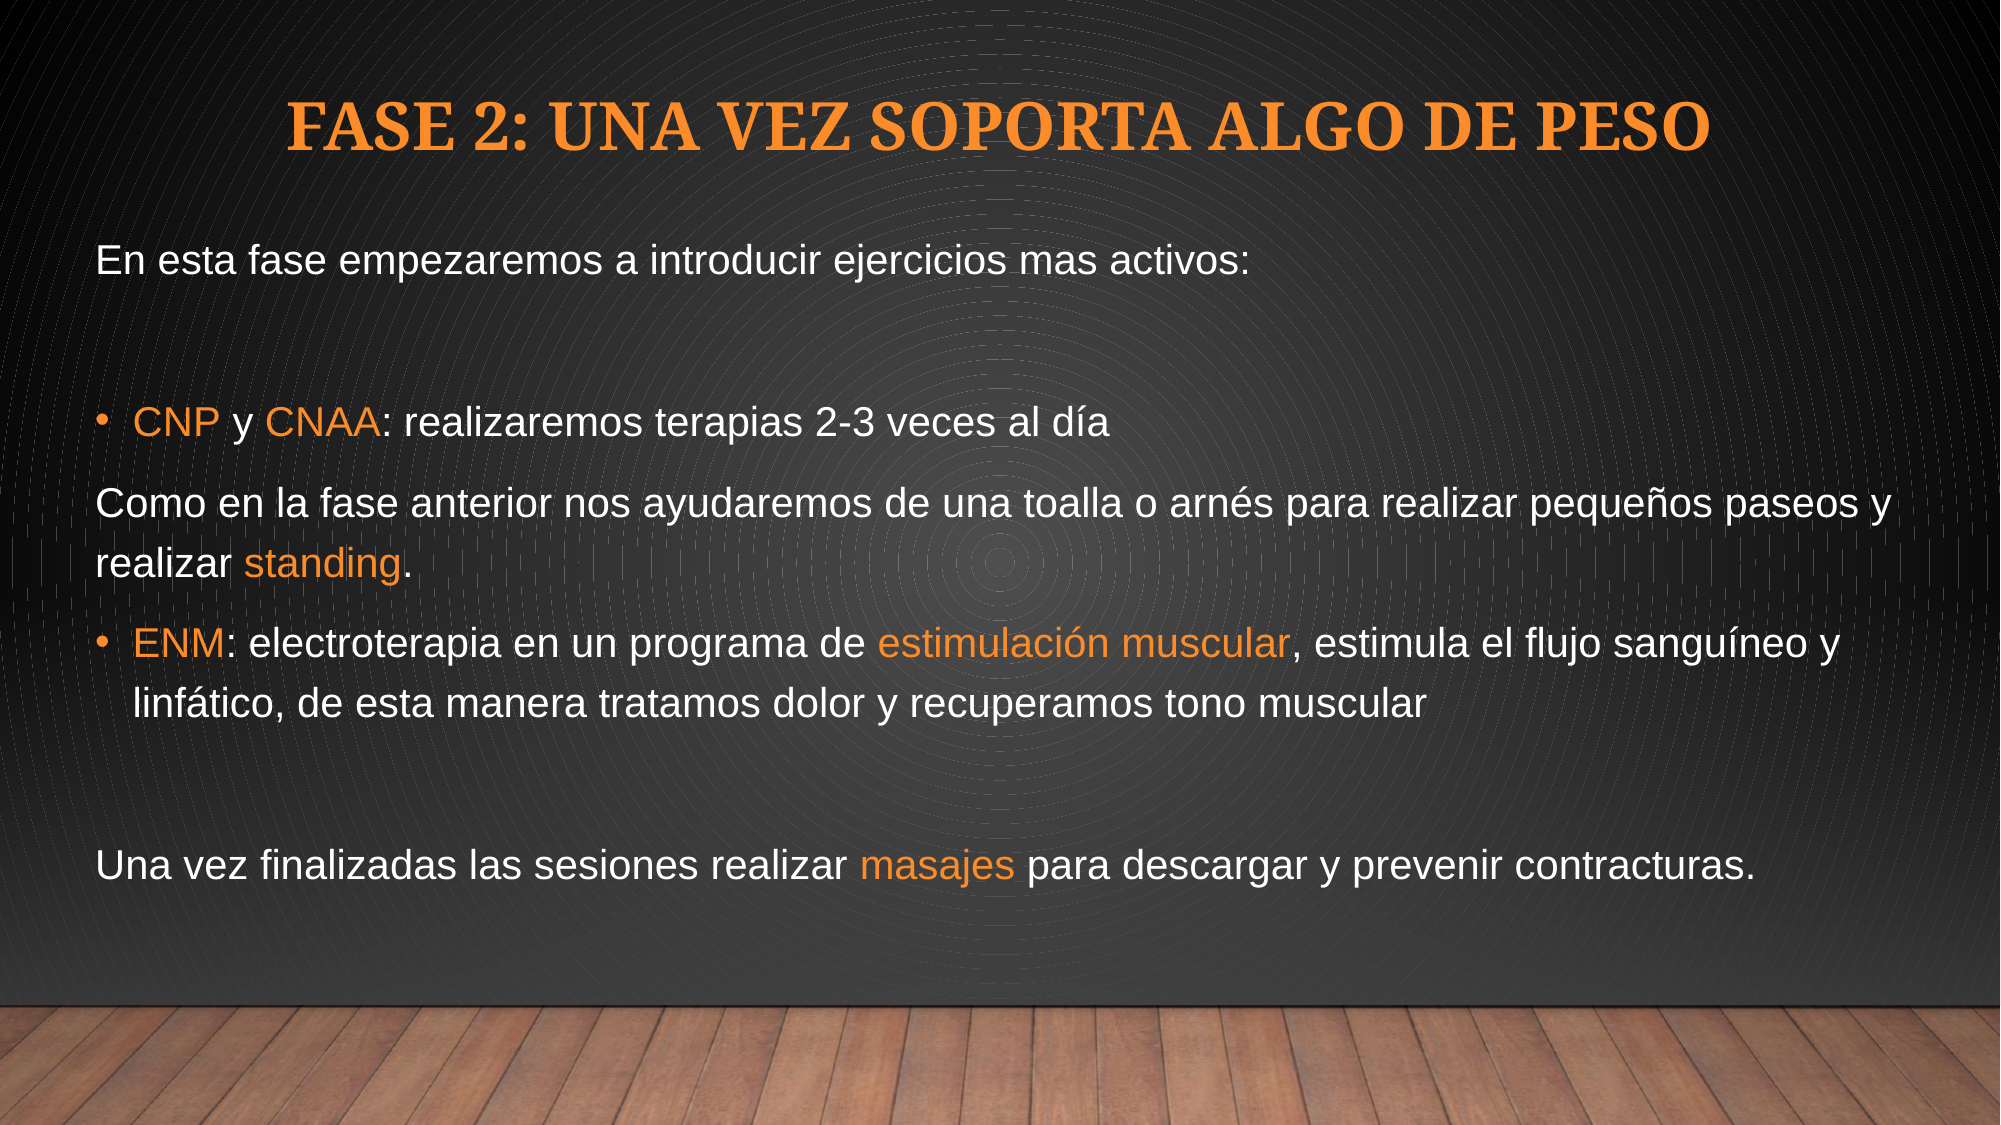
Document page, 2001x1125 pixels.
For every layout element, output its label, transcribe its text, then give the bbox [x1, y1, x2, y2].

picture [0, 1005, 2000, 1125]
list En esta fase empezaremos a introducir ejercicios mas activos: CNP y CNAA: realizaremos terapias 2-3 veces al día Como en la fase anterior nos ayudaremos de una toalla o arnés para realizar pequeños paseos y realizar standing. ENM: electroterapia en un programa de estimulación muscular, estimula el flujo sanguíneo y linfático, de esta manera tratamos dolor y recuperamos tono muscular Una vez finalizadas las sesiones realizar masajes para descargar y prevenir contracturas. [80, 215, 1914, 996]
title Fase 2: una vez soporta algo de peso [238, 43, 1763, 215]
